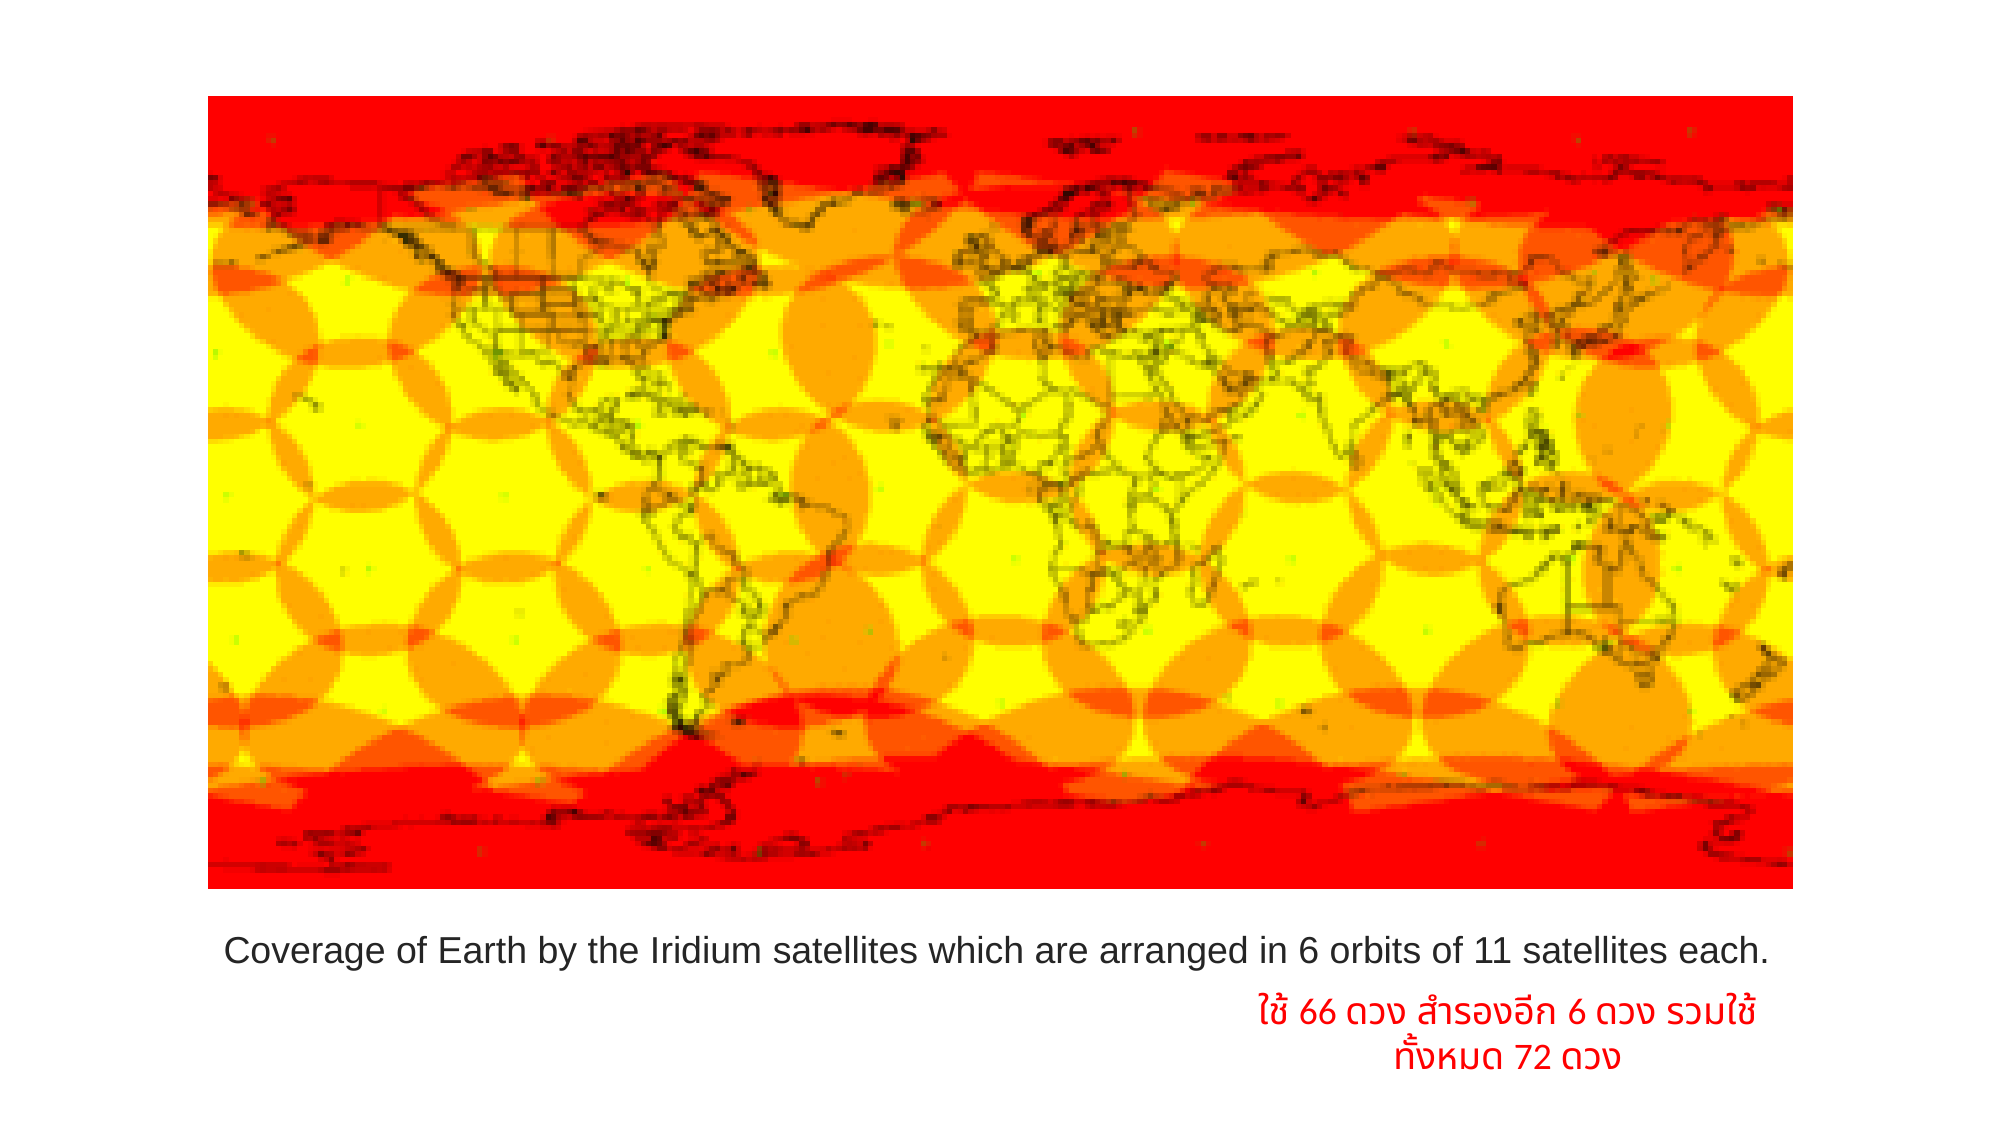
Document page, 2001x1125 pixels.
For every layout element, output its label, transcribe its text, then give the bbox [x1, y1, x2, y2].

text_box Coverage of Earth by the Iridium satellites which are arranged in 6 orbits of 11 satellites each. [208, 918, 1793, 979]
text_box ใช้ 66 ดวง สำรองอีก 6 ดวง รวมใช้ทั้งหมด 72 ดวง [1222, 979, 1793, 1084]
picture [208, 96, 1793, 889]
